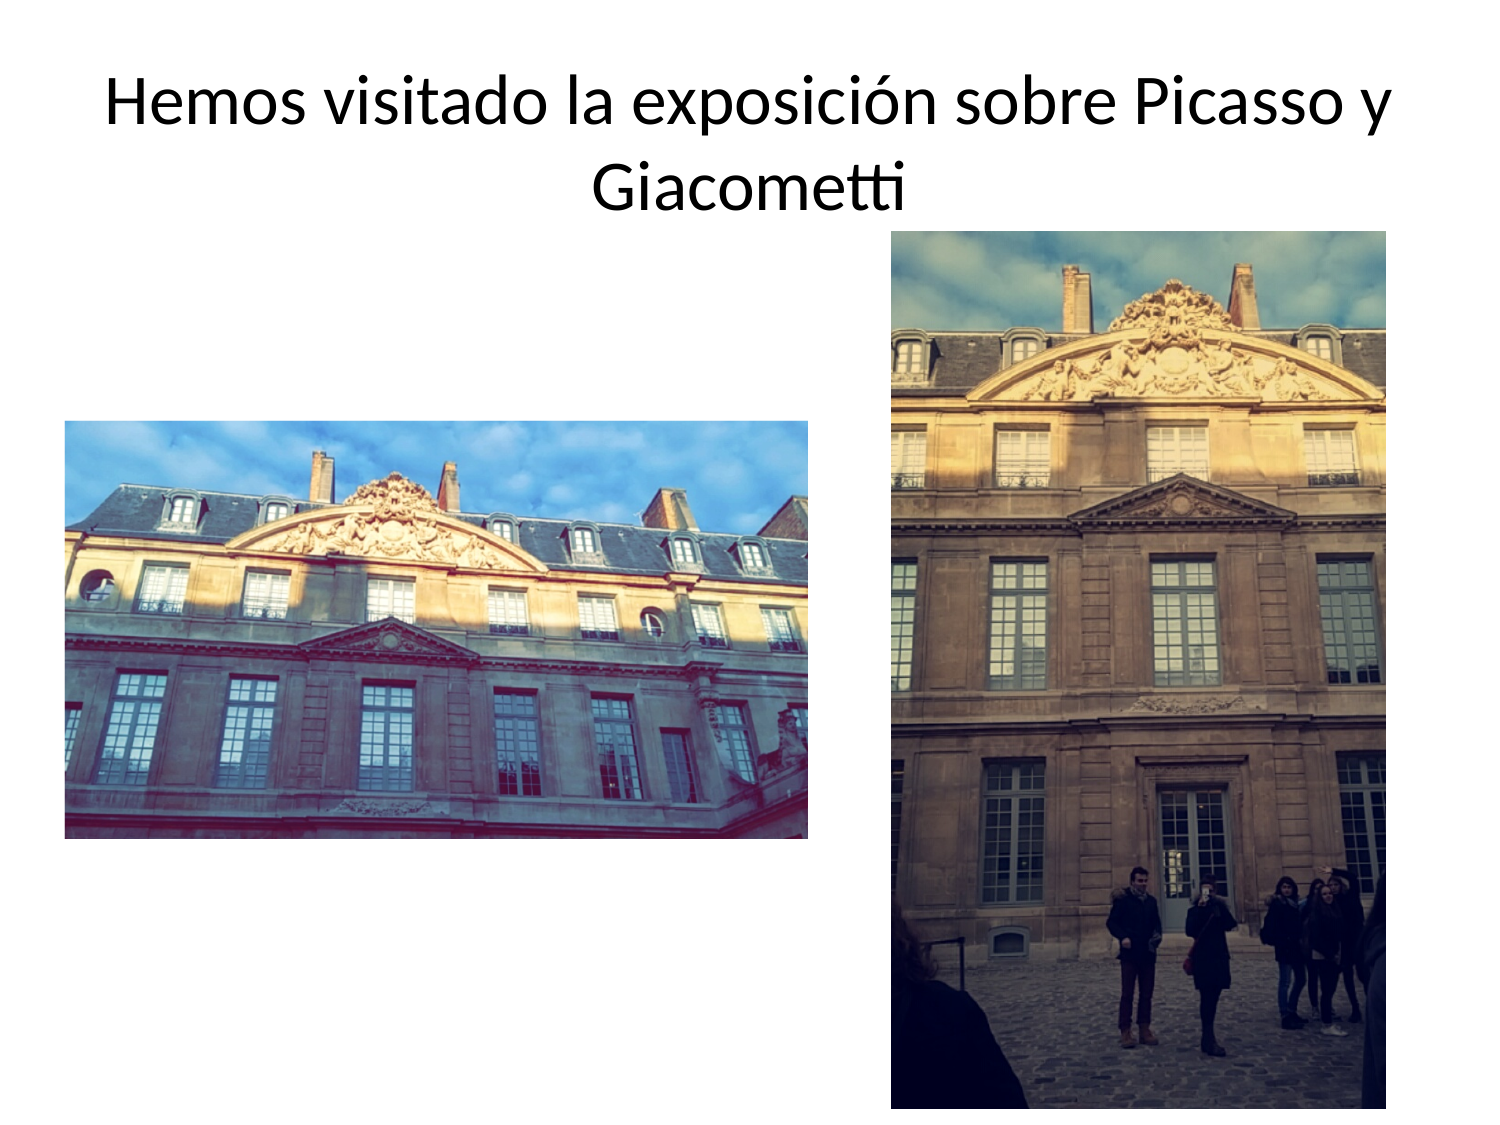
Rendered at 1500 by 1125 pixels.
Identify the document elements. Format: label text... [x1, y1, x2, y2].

title Hemos visitado la exposición sobre Picasso y Giacometti [75, 45, 1425, 233]
picture [891, 231, 1386, 1110]
picture [66, 421, 226, 839]
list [226, 258, 646, 1001]
picture [646, 421, 808, 839]
